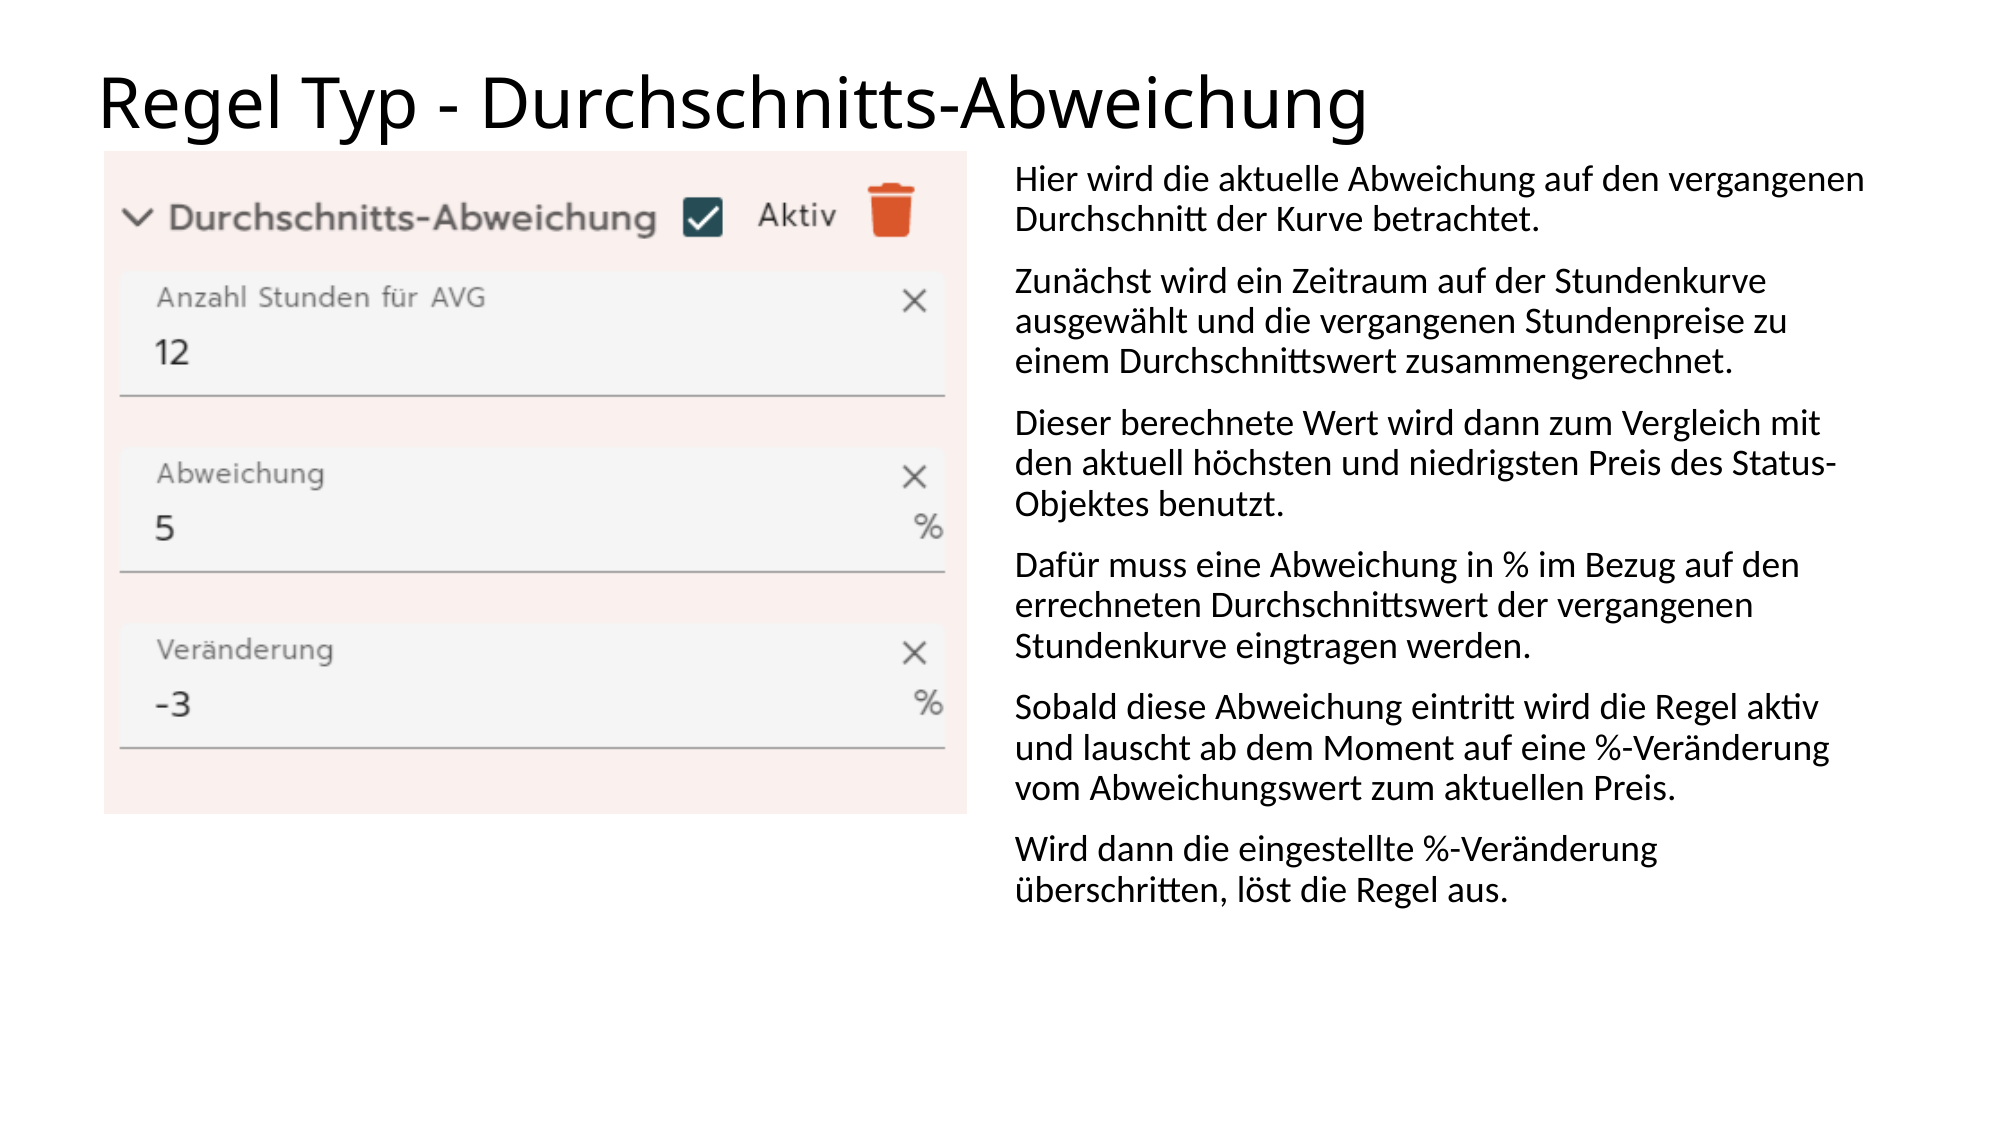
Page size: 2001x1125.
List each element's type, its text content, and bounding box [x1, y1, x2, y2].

list Hier wird die aktuelle Abweichung auf den vergangenen Durchschnitt der Kurve betrachtet. Zunächst wird ein Zeitraum auf der Stundenkurve ausgewählt und die vergangenen Stundenpreise zu einem Durchschnittswert zusammengerechnet. Dieser berechnete Wert wird dann zum Vergleich mit den aktuell höchsten und niedrigsten Preis des Status-Objektes benutzt. Dafür muss eine Abweichung in % im Bezug auf den errechneten Durchschnittswert der vergangenen Stundenkurve eingtragen werden. Sobald diese Abweichung eintritt wird die Regel aktiv und lauscht ab dem Moment auf eine %-Veränderung vom Abweichungswert zum aktuellen Preis. Wird dann die eingestellte %-Veränderung überschritten, löst die Regel aus. [999, 151, 1896, 1014]
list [104, 151, 968, 814]
text_box Regel Typ - Durchschnitts-Abweichung [82, 59, 1863, 152]
